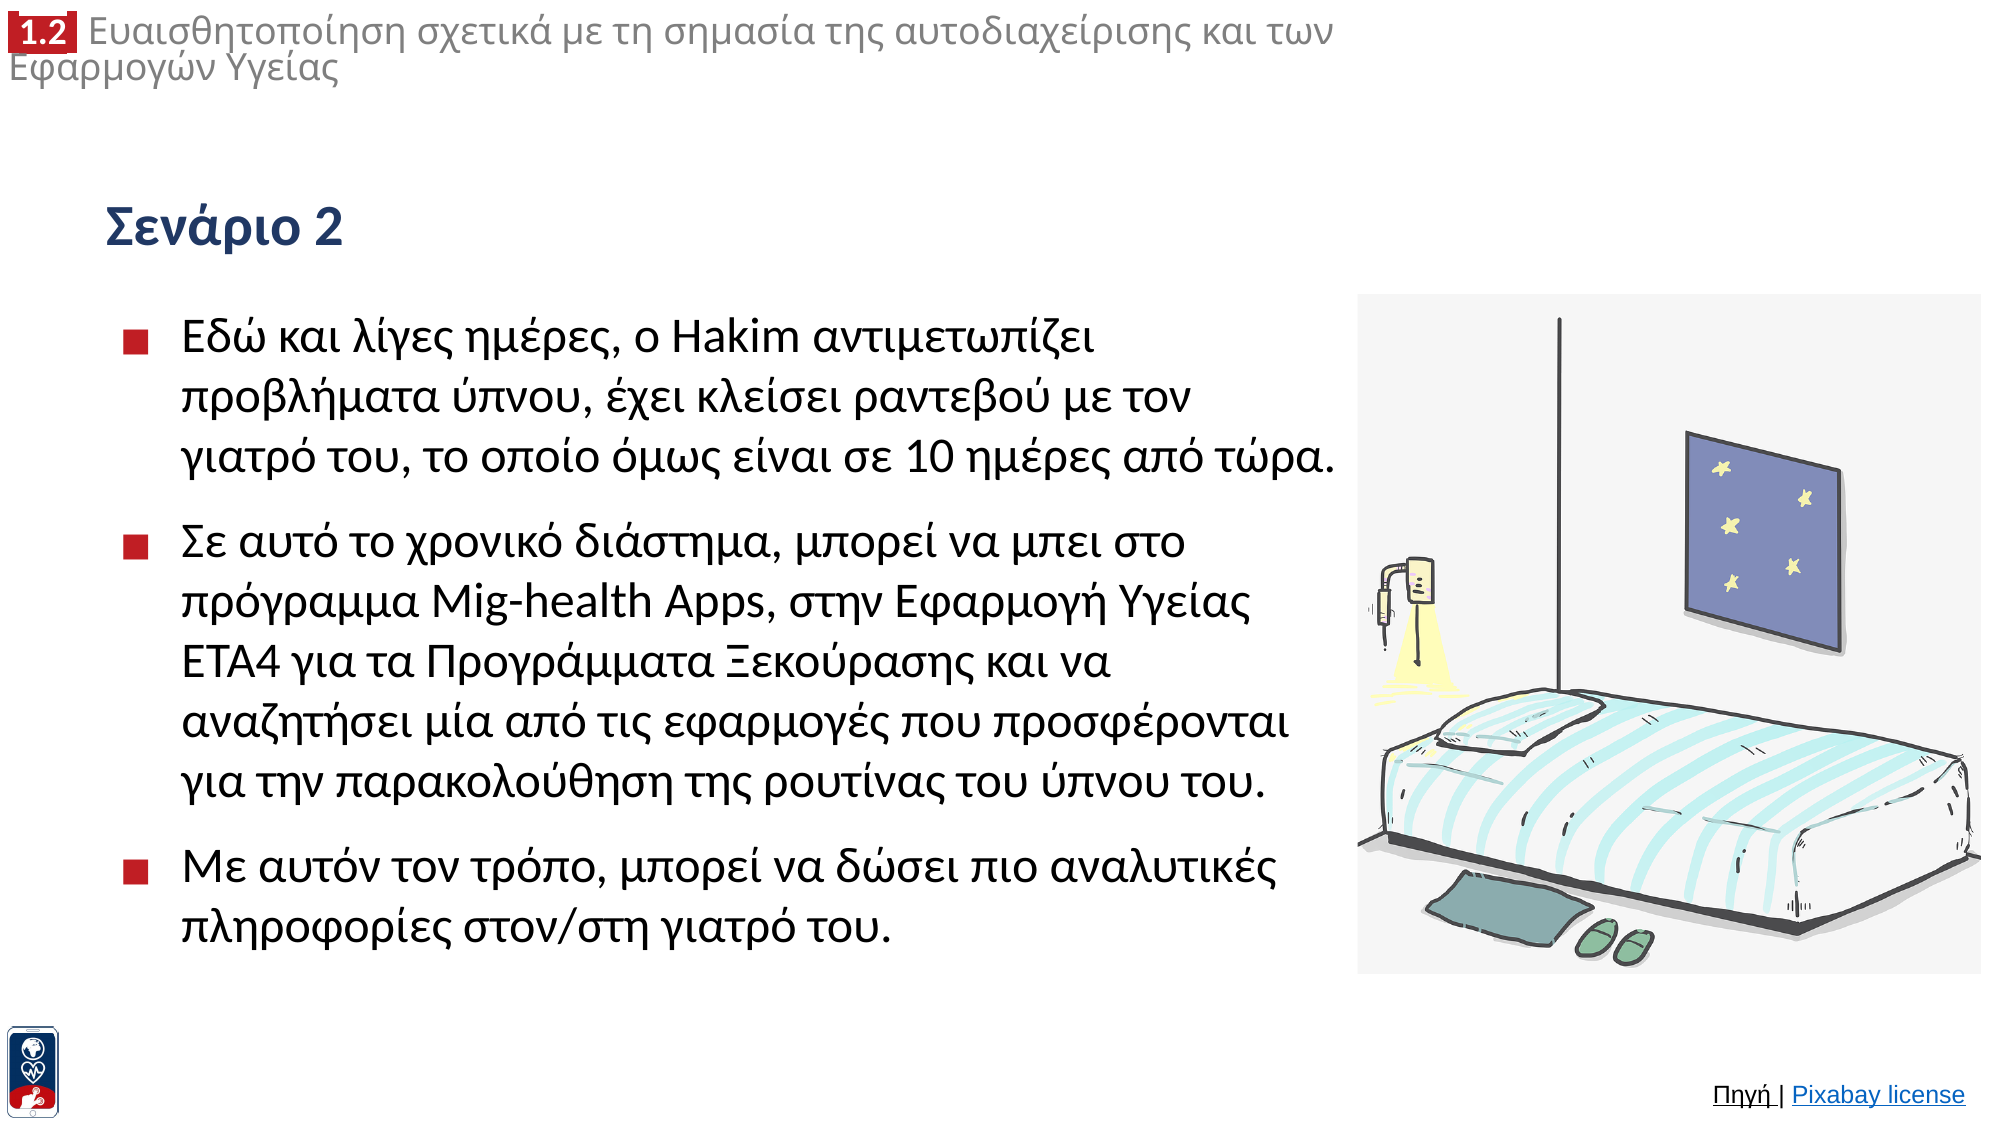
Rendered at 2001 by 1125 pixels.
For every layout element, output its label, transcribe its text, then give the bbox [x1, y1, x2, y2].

title Σενάριο 2 [91, 177, 1906, 277]
picture [7, 1026, 59, 1118]
list Εδώ και λίγες ημέρες, ο Hakim αντιμετωπίζει προβλήματα ύπνου, έχει κλείσει ραντεβού με τον γιατρό του, το οποίο όμως είναι σε 10 ημέρες από τώρα. Σε αυτό το χρονικό διάστημα, μπορεί να μπει στο πρόγραμμα Mig-health Apps, στην Εφαρμογή Υγείας ETA4 για τα Προγράμματα Ξεκούρασης και να αναζητήσει μία από τις εφαρμογές που προσφέρονται για την παρακολούθηση της ρουτίνας του ύπνου του. Με αυτόν τον τρόπο, μπορεί να δώσει πιο αναλυτικές πληροφορίες στον/στη γιατρό του. [91, 295, 1352, 1094]
text_box Πηγή | Pixabay license [1585, 1070, 1981, 1116]
picture [1357, 294, 1982, 974]
